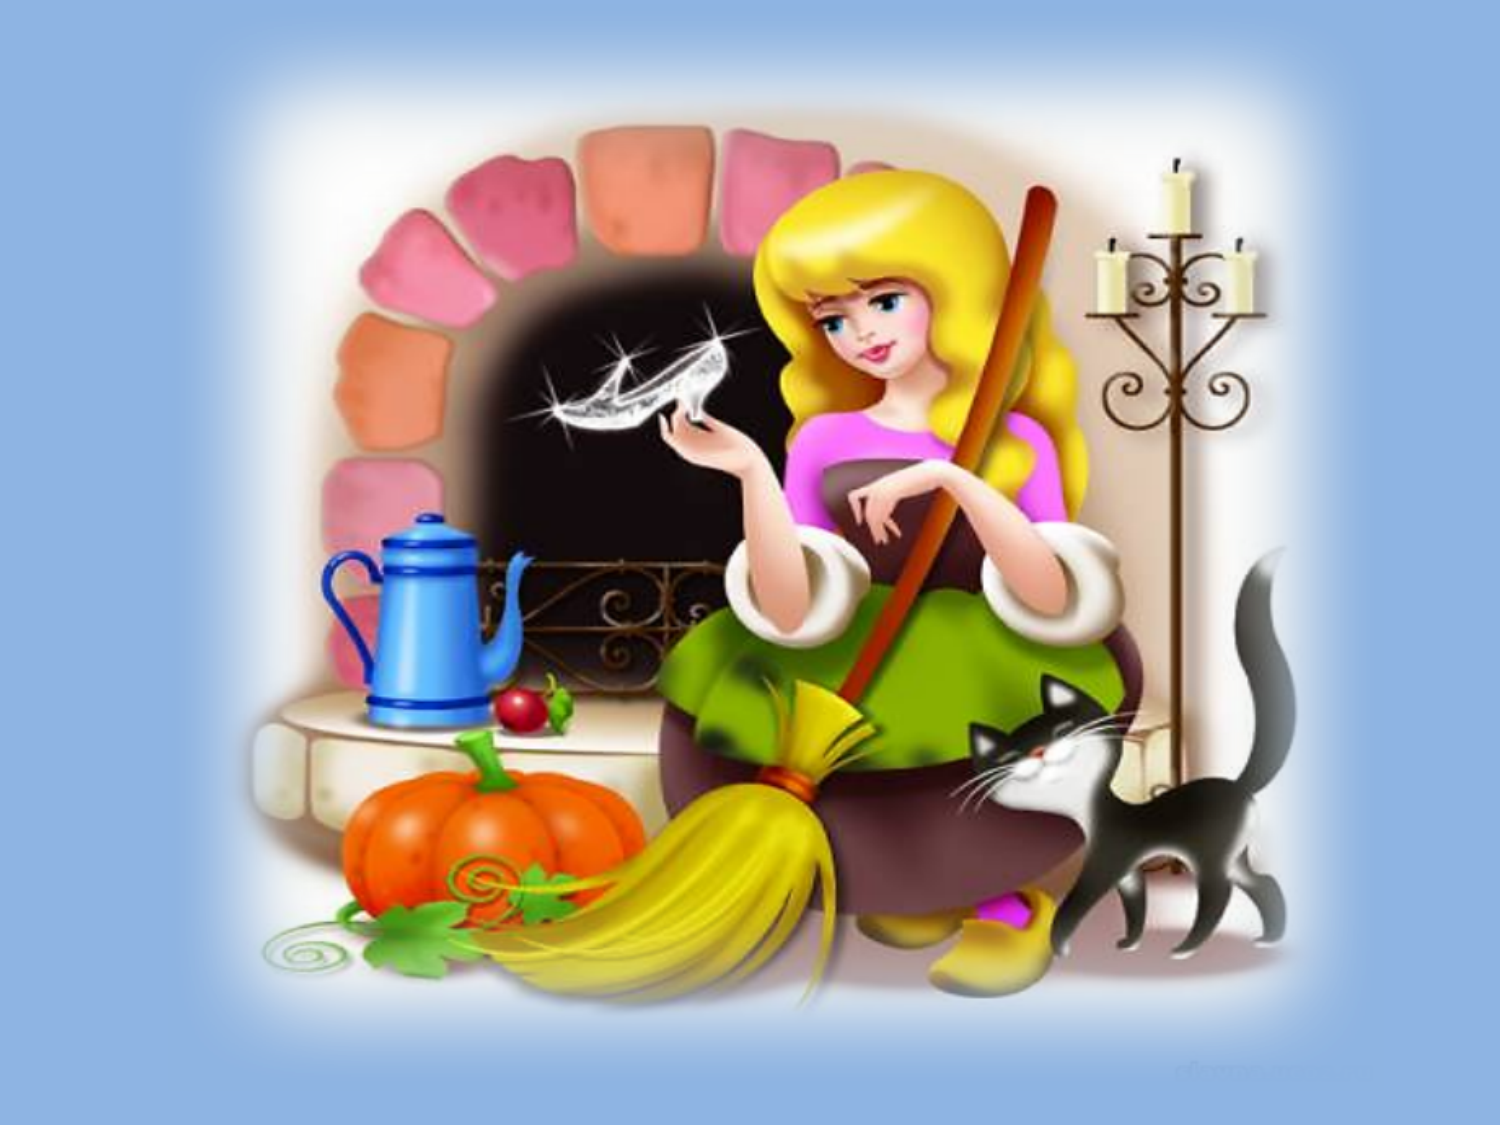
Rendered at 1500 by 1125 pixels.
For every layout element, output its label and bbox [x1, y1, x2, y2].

list [163, 0, 1383, 1091]
